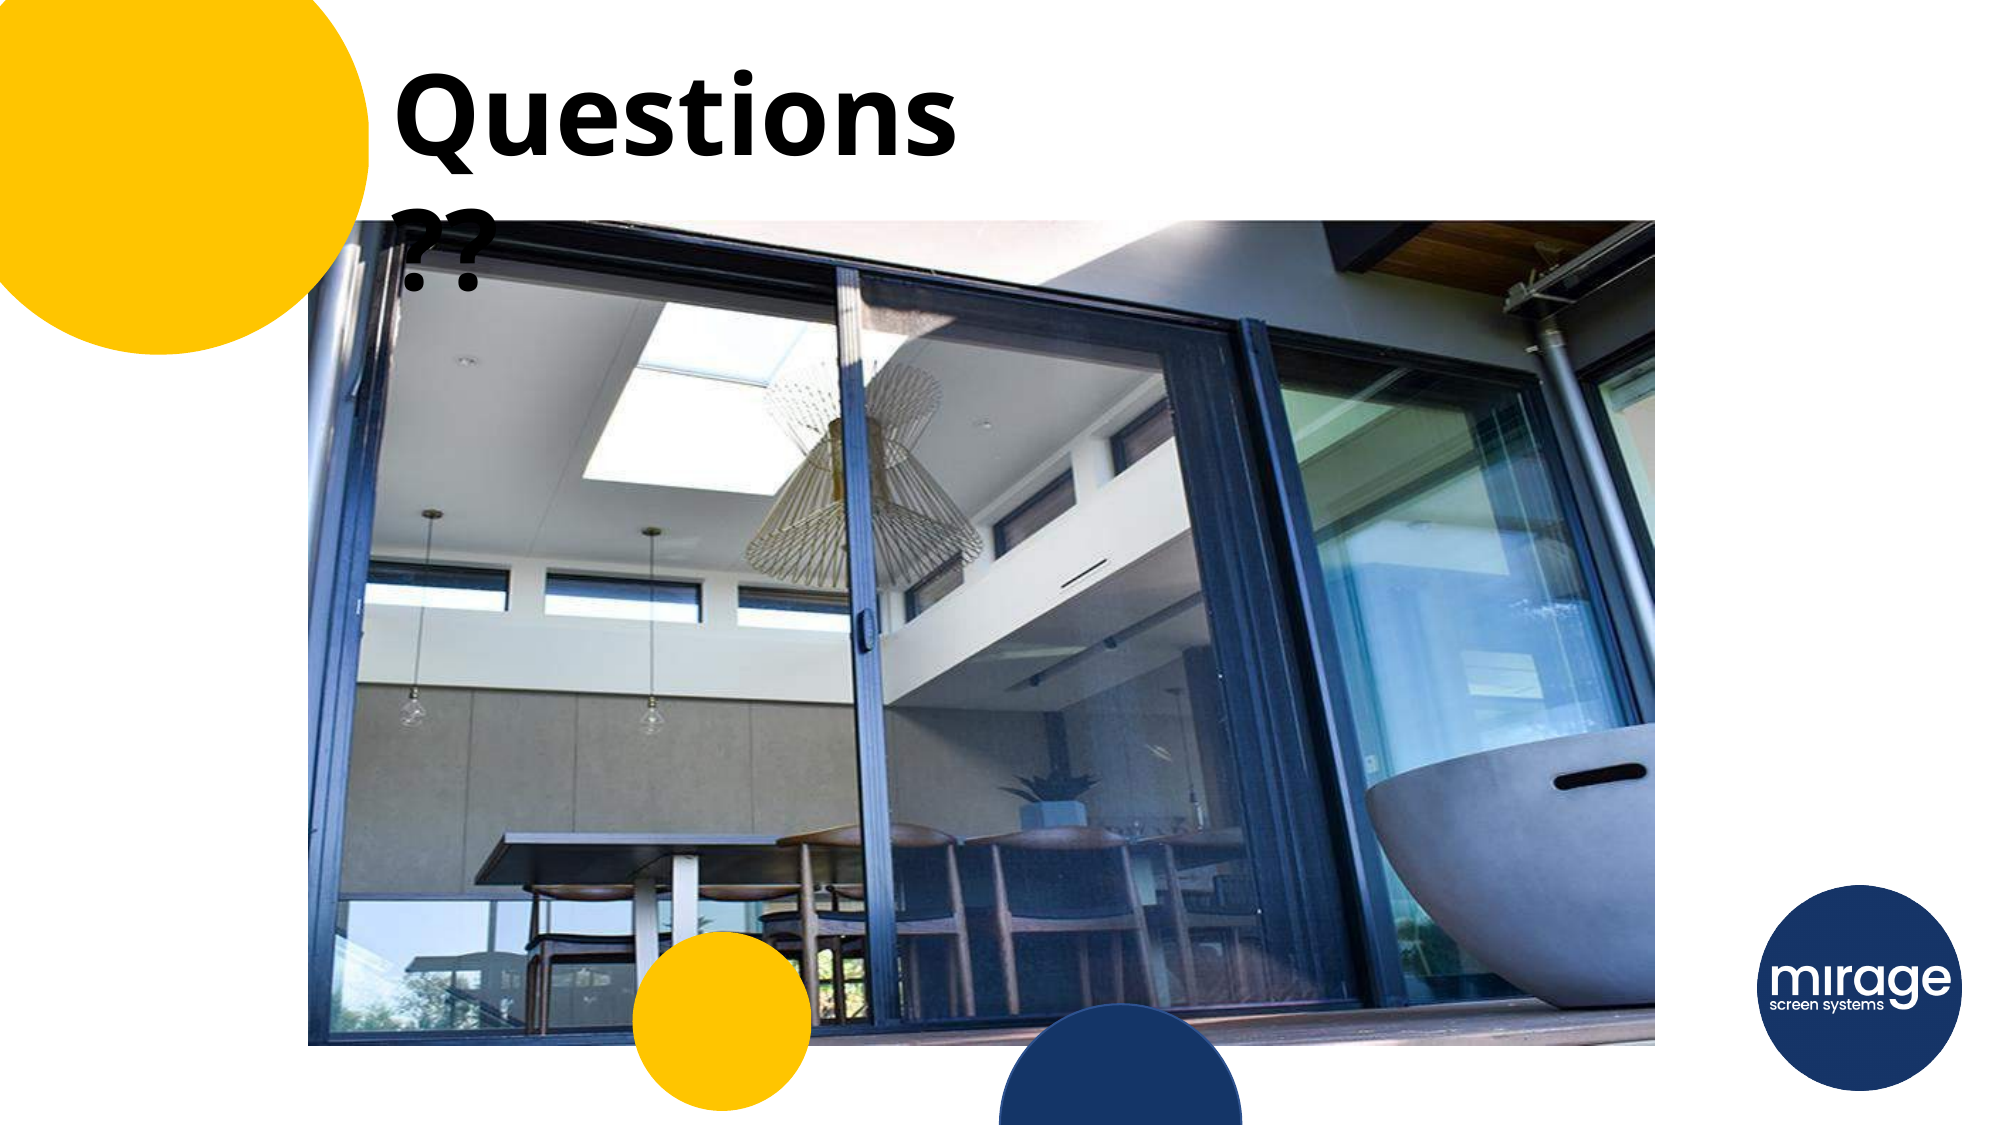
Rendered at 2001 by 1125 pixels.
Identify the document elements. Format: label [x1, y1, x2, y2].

picture [1756, 885, 1963, 1091]
text_box [0, 0, 1655, 1125]
